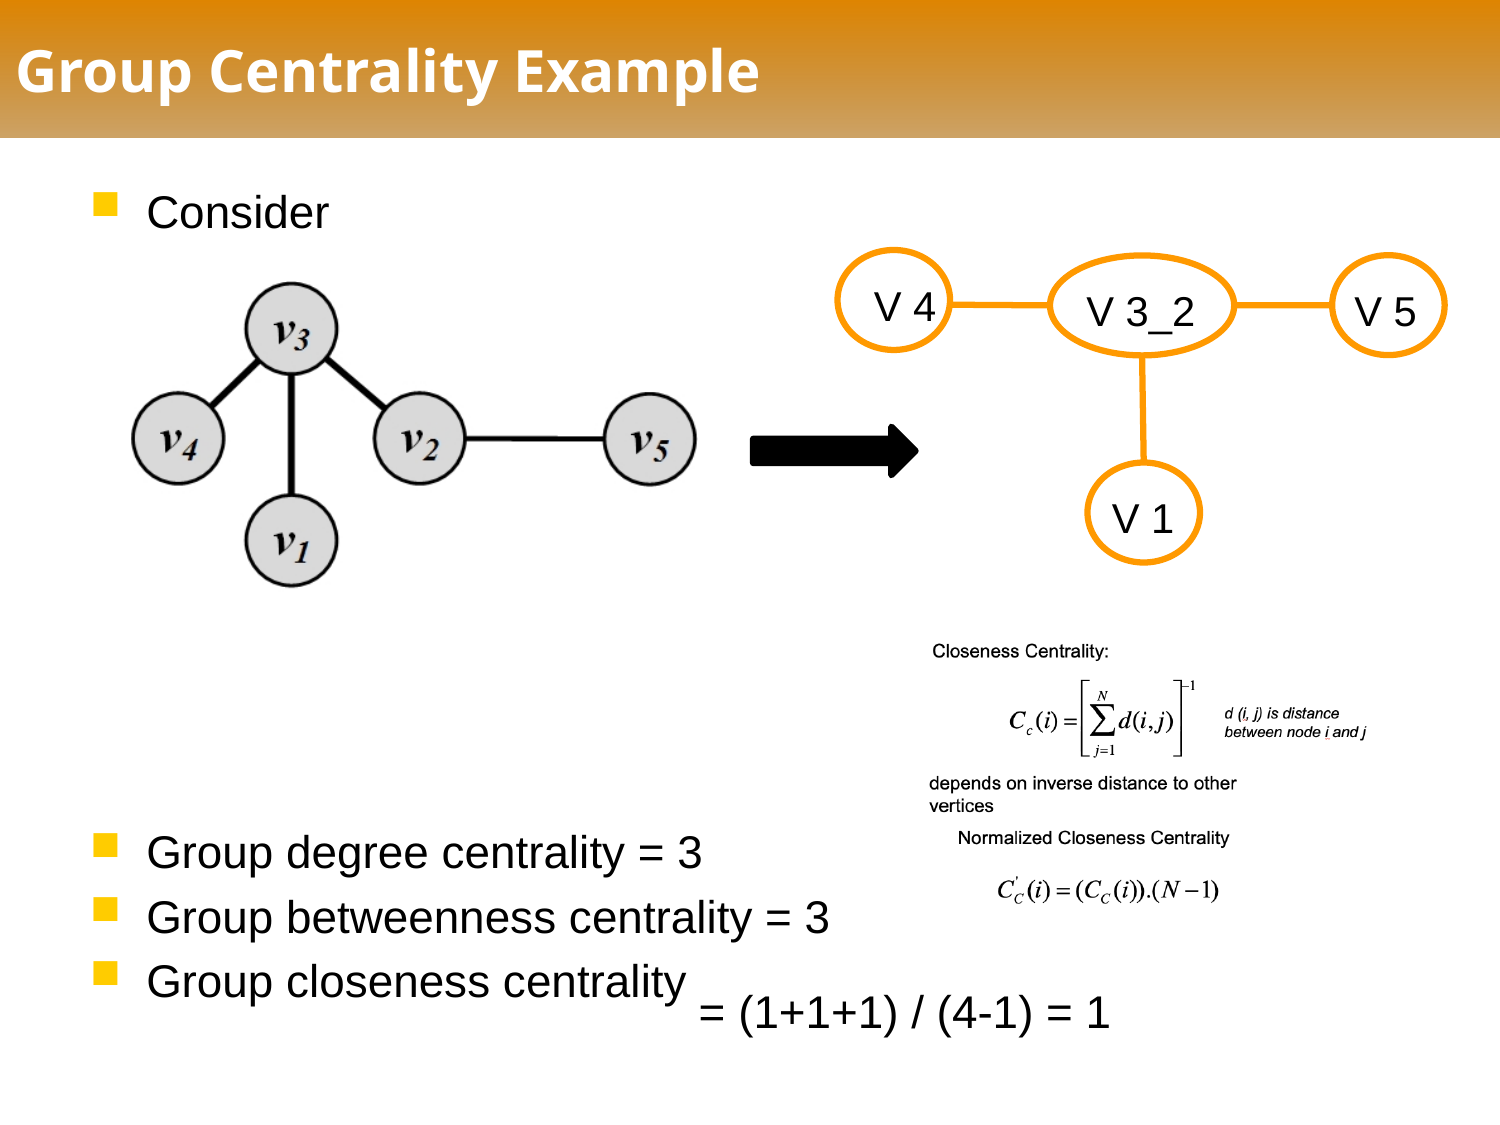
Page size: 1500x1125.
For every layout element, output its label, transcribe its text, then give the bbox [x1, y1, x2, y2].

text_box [1087, 462, 1201, 563]
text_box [837, 249, 953, 351]
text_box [1049, 255, 1235, 356]
title Group Centrality Example [0, 0, 1500, 138]
picture [130, 281, 698, 592]
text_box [1331, 254, 1445, 356]
text_box [753, 426, 916, 476]
picture [919, 632, 1389, 907]
text_box = (1+1+1) / (4-1) = 1 [684, 975, 1127, 1045]
